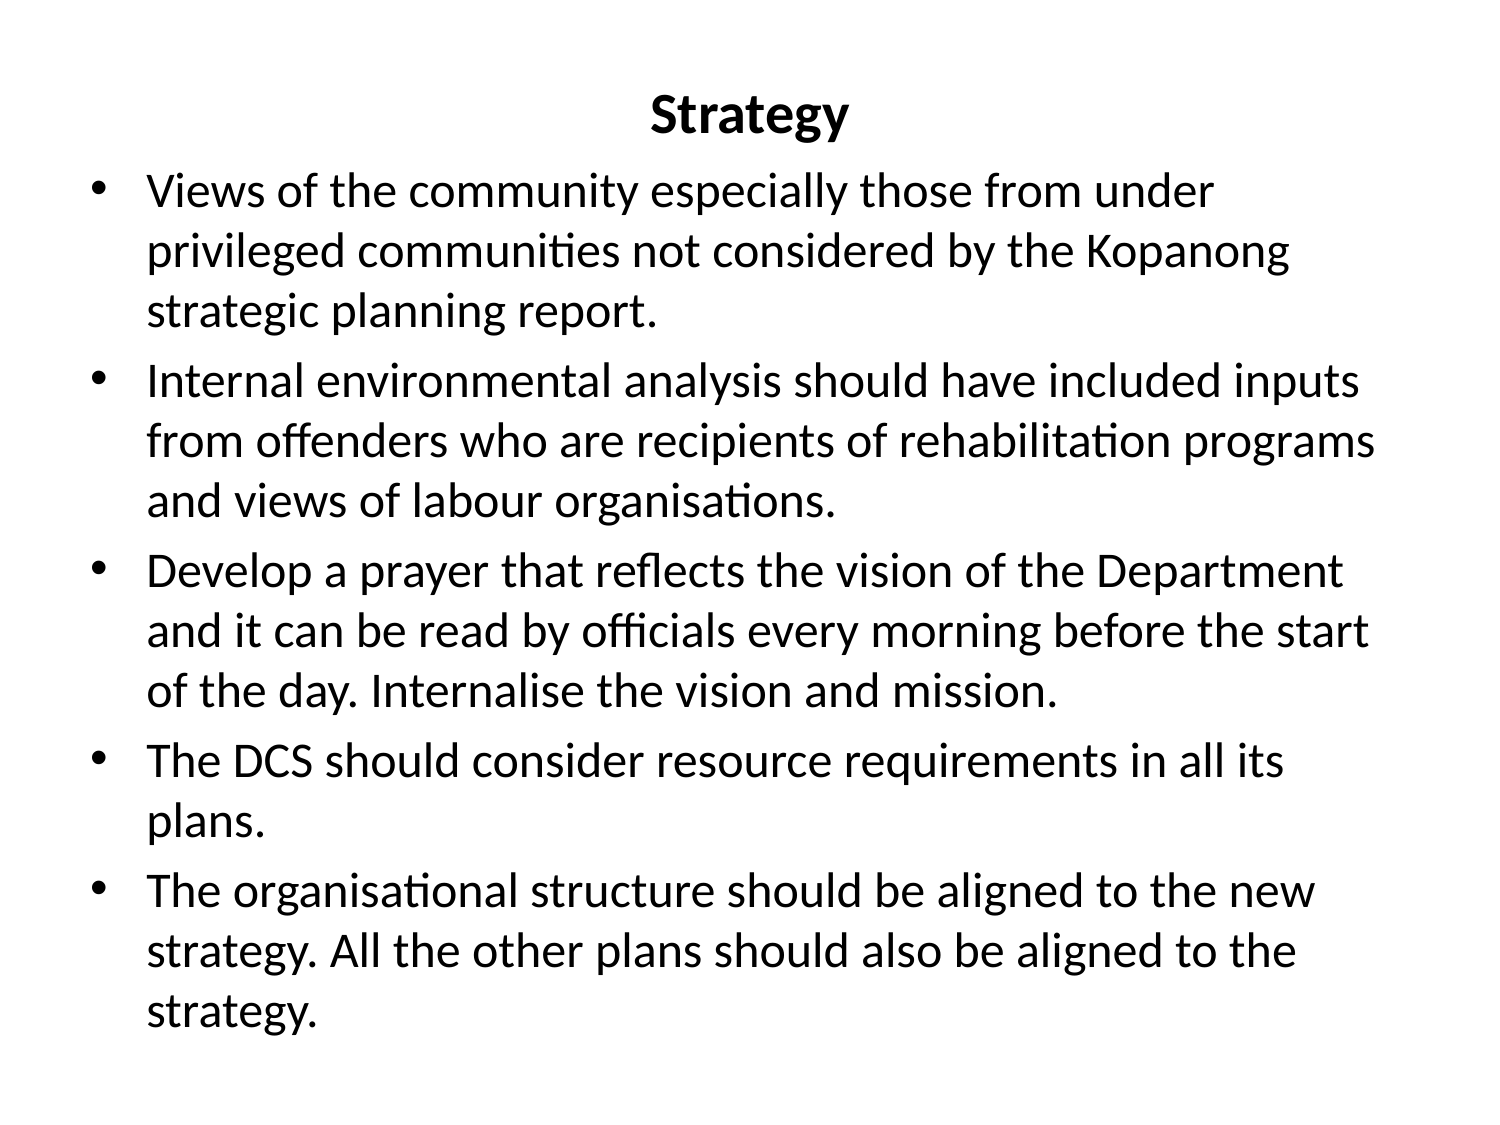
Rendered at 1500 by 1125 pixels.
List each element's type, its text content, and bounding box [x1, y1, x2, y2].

list Views of the community especially those from under privileged communities not considered by the Kopanong strategic planning report. Internal environmental analysis should have included inputs from offenders who are recipients of rehabilitation programs and views of labour organisations. Develop a prayer that reflects the vision of the Department and it can be read by officials every morning before the start of the day. Internalise the vision and mission. The DCS should consider resource requirements in all its plans. The organisational structure should be aligned to the new strategy. All the other plans should also be aligned to the strategy. [75, 149, 1425, 1100]
title Strategy [75, 45, 1425, 149]
